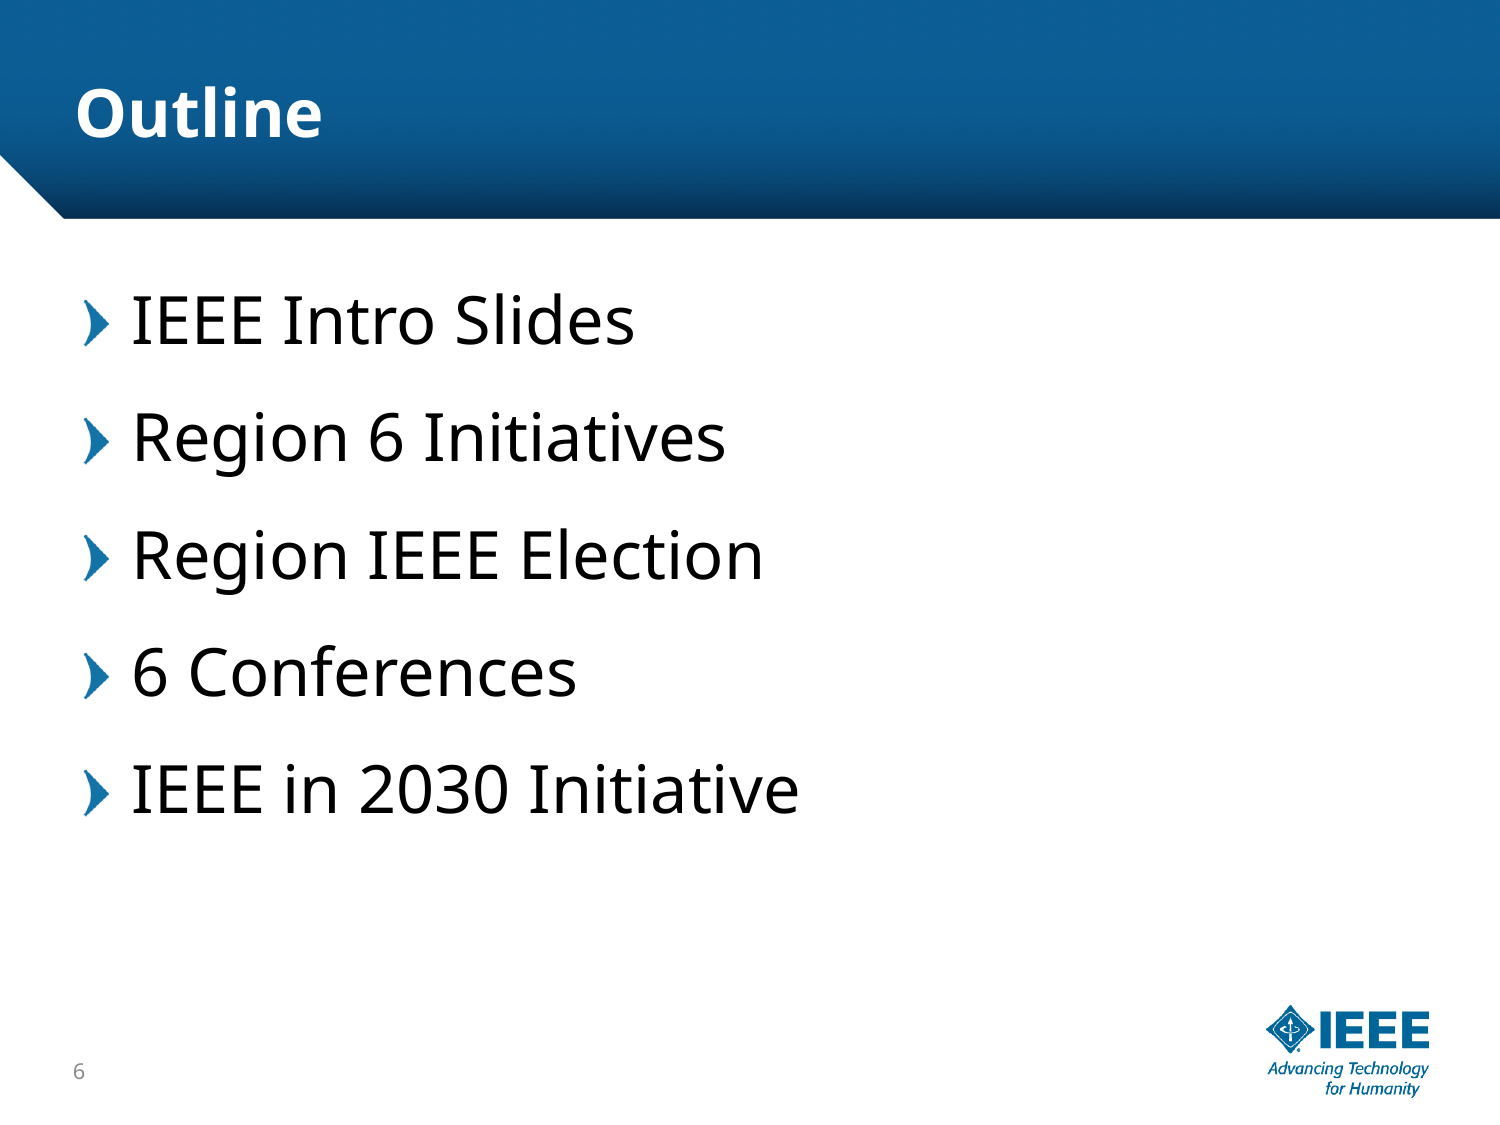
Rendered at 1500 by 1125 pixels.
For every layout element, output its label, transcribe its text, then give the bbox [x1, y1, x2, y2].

title Outline [59, 22, 1426, 199]
picture [0, 0, 1500, 1125]
slide_number 6 [72, 1042, 132, 1103]
list IEEE Intro Slides Region 6 Initiatives Region IEEE Election 6 Conferences IEEE in 2030 Initiative [60, 270, 1426, 990]
